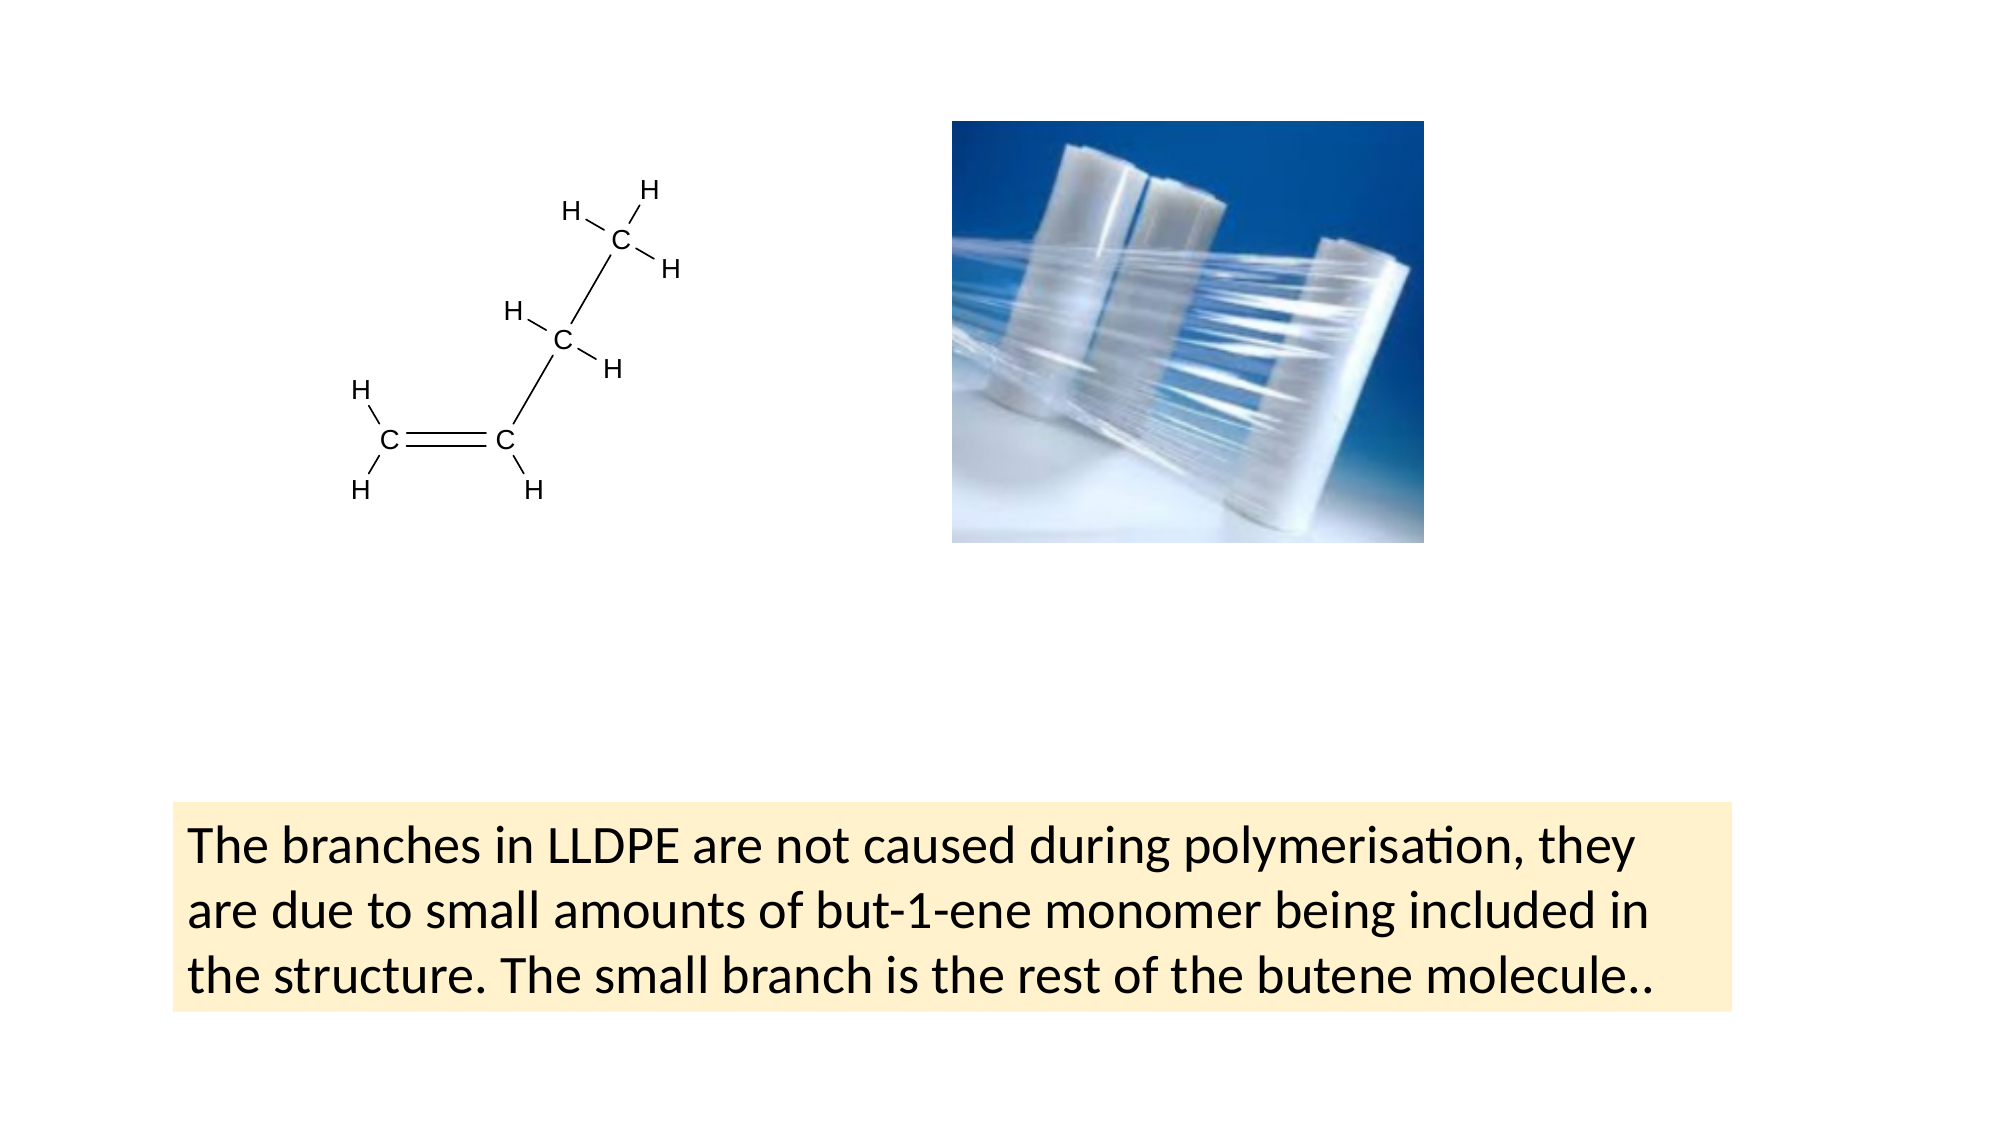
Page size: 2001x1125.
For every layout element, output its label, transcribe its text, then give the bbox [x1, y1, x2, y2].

picture [307, 121, 753, 525]
text_box The branches in LLDPE are not caused during polymerisation, they are due to small amounts of but-1-ene monomer being included in the structure. The small branch is the rest of the butene molecule.. [172, 802, 1733, 1012]
picture [952, 121, 1424, 543]
